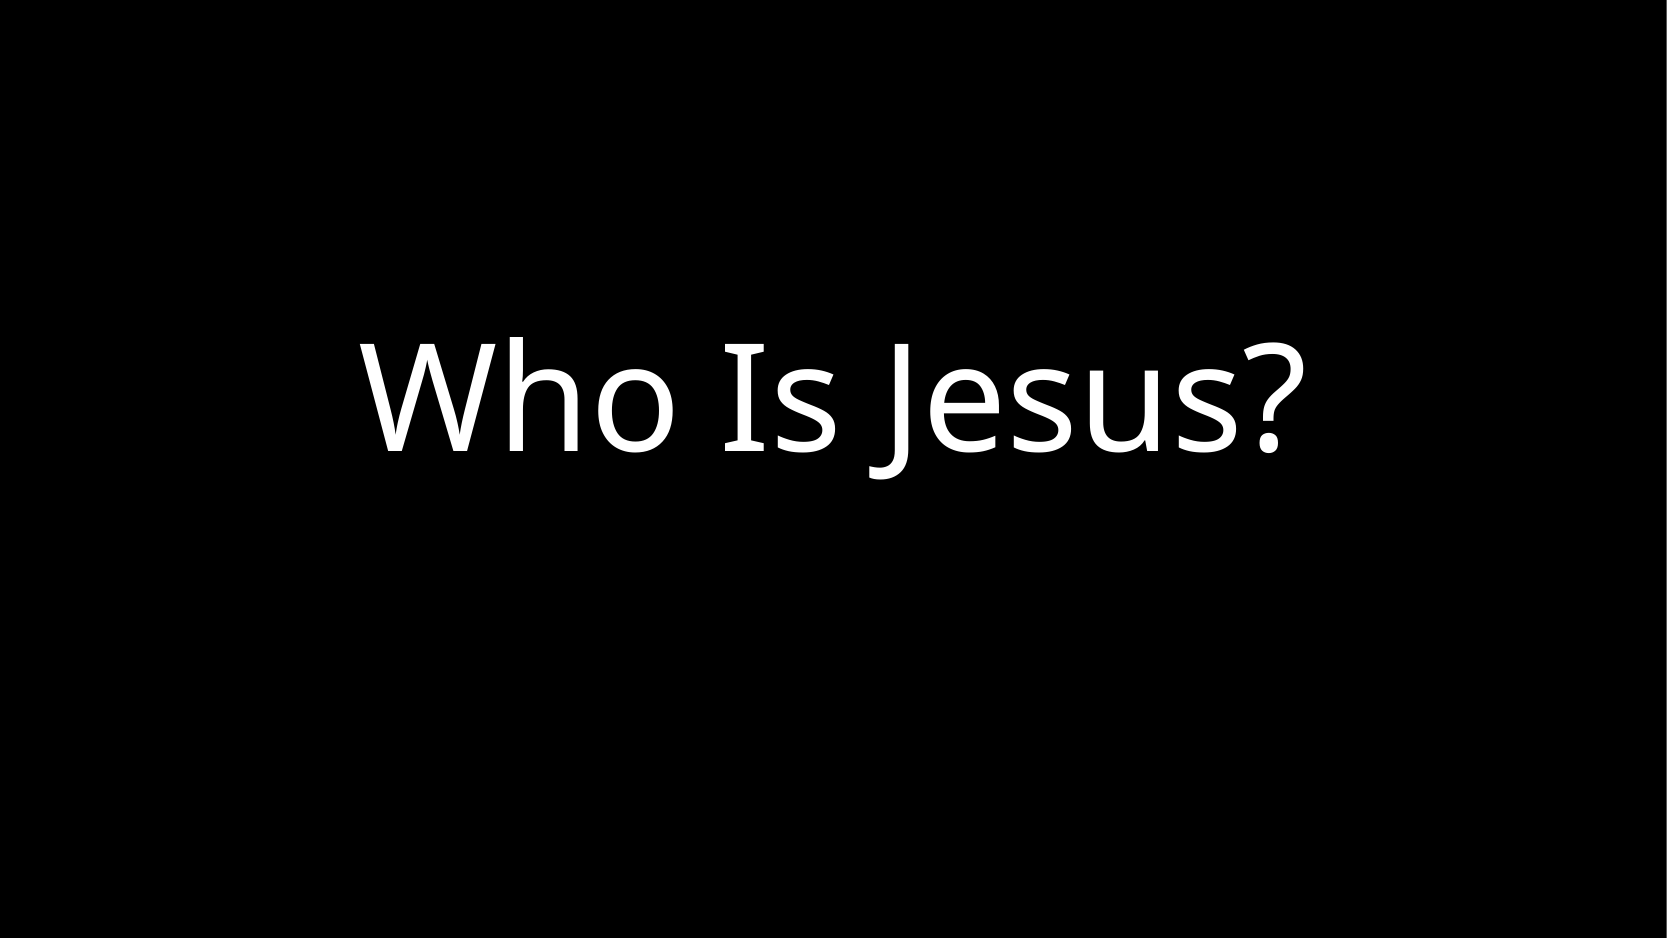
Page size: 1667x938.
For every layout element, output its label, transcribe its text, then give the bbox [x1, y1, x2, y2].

title Who Is Jesus? [138, 290, 1528, 493]
